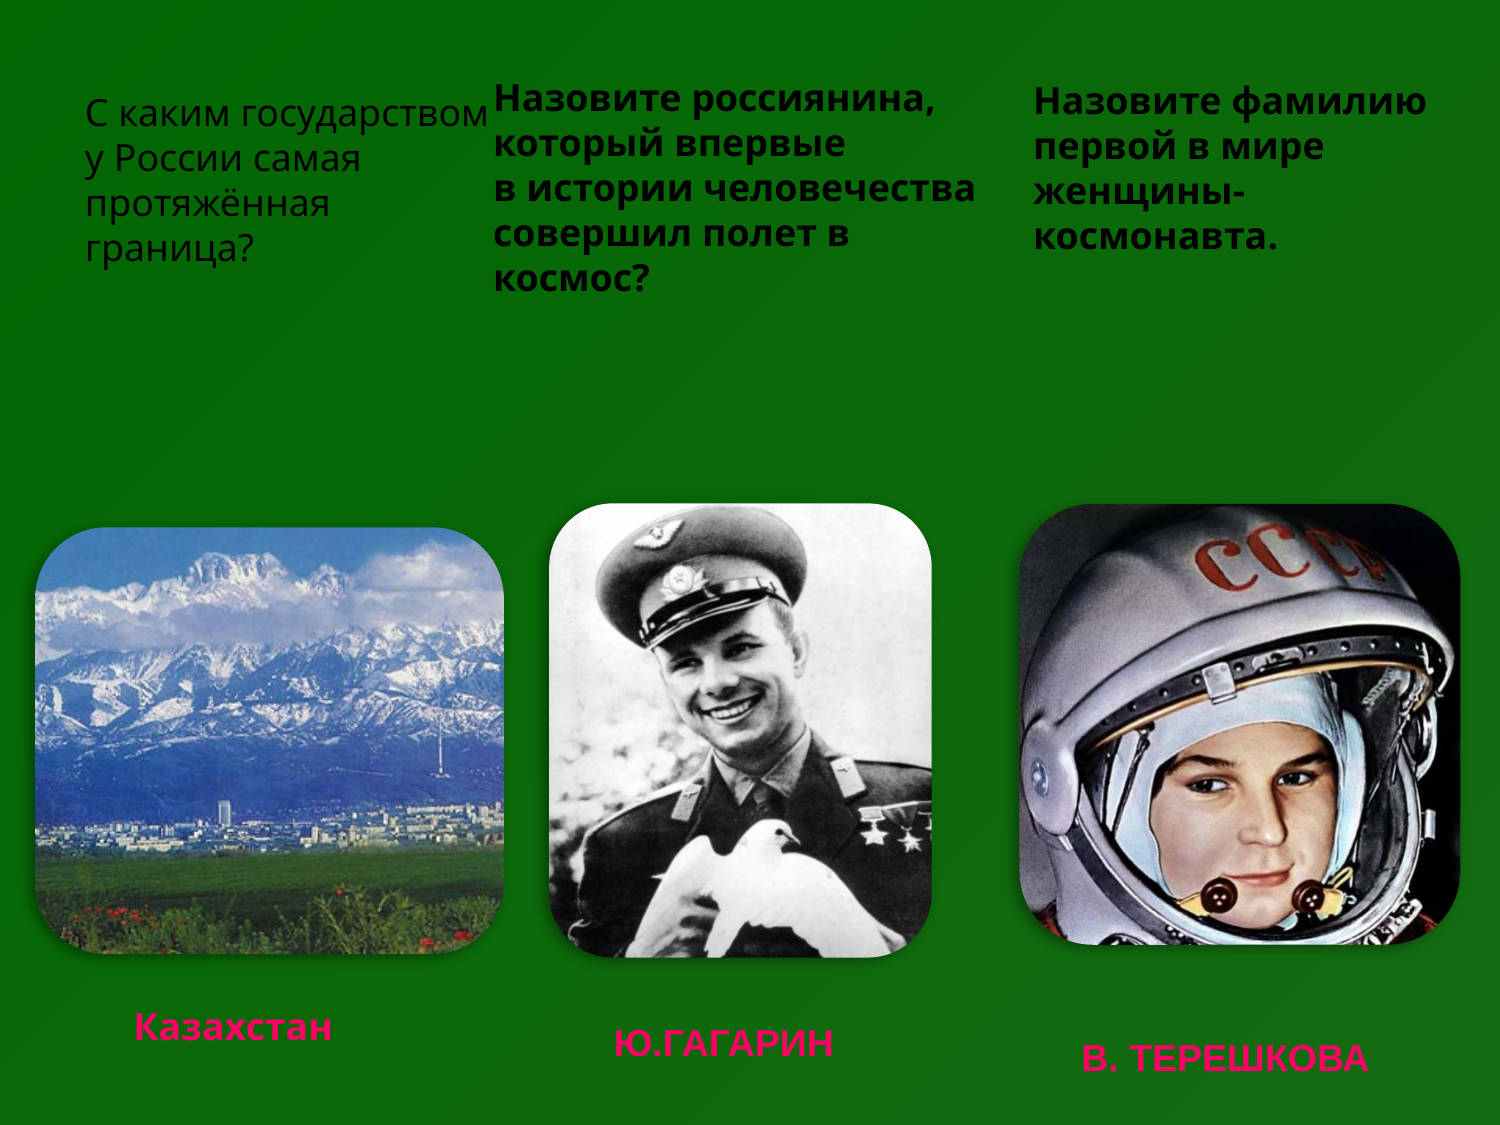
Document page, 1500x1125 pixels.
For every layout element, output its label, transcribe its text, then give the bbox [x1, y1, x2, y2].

picture [548, 503, 932, 958]
picture [1019, 503, 1461, 945]
text_box Назовите россиянина, который впервые в истории человечества совершил полет в космос? [478, 66, 1020, 352]
text_box Казахстан [118, 996, 349, 1056]
text_box С каким государством у России самая протяжённая граница? [70, 81, 478, 322]
picture [34, 527, 505, 955]
text_box Ю.ГАГАРИН [598, 1011, 860, 1072]
text_box Назовите фамилию первой в мире женщины-космонавта. [1018, 69, 1465, 310]
text_box В. ТЕРЕШКОВА [1066, 1026, 1385, 1086]
